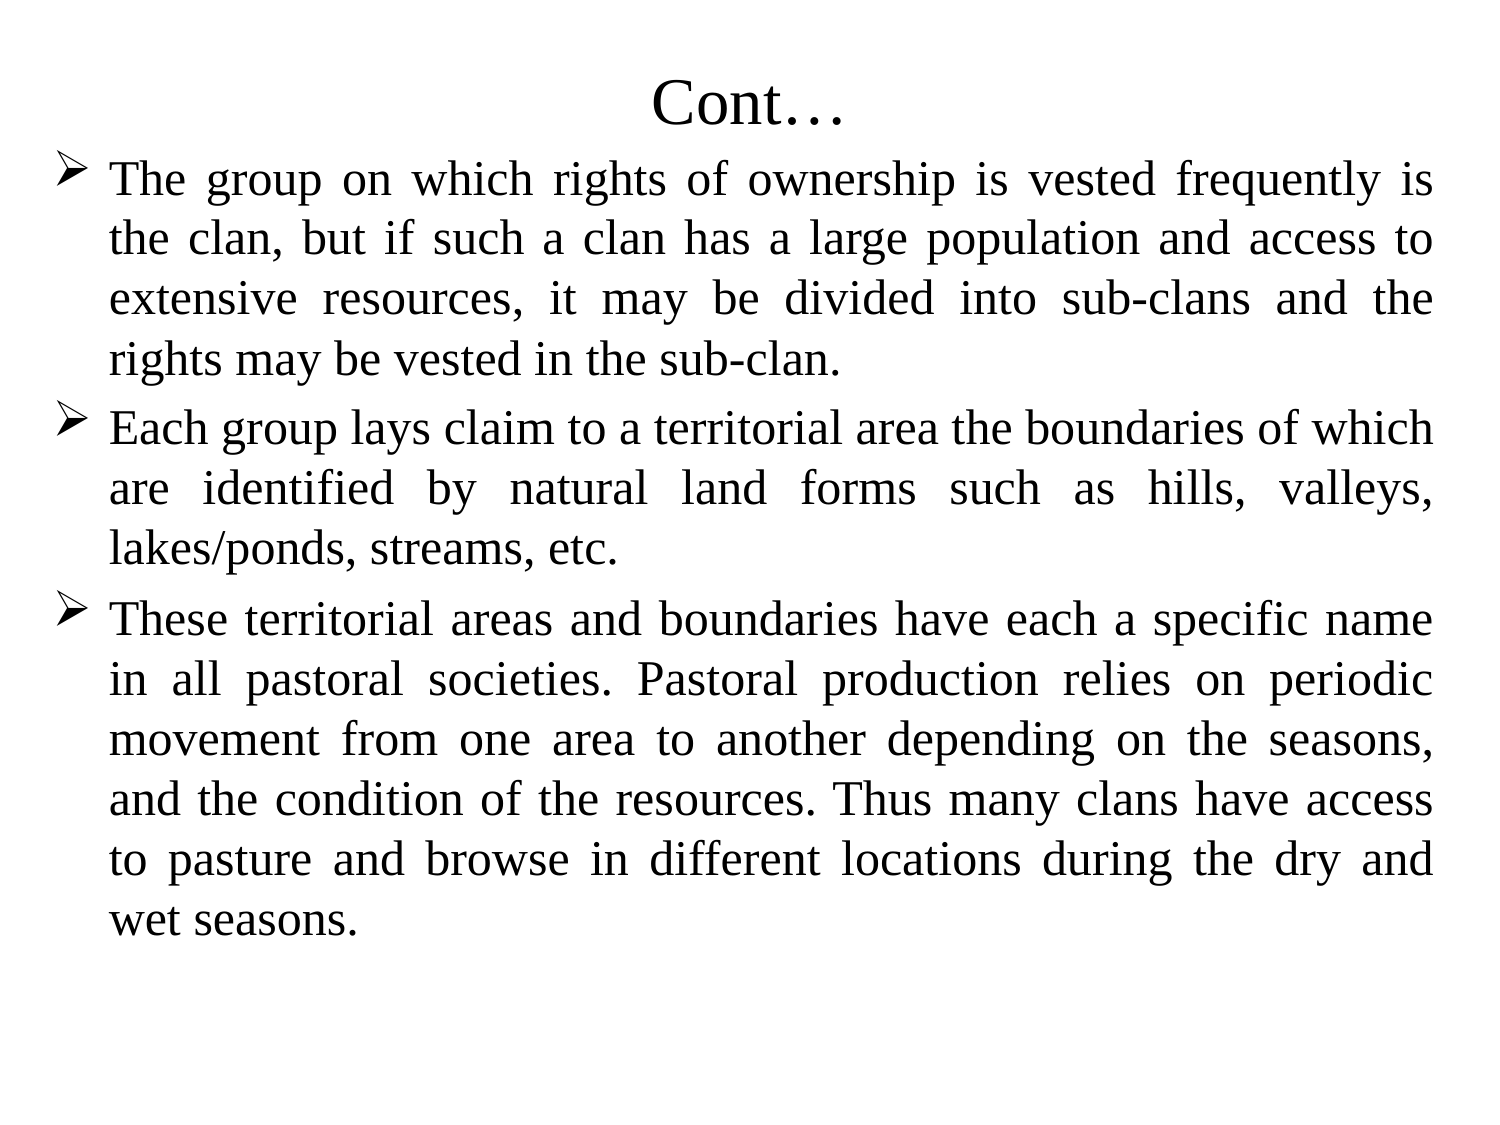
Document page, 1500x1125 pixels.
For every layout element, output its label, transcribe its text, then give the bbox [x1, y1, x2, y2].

list The group on which rights of ownership is vested frequently is the clan, but if such a clan has a large population and access to extensive resources, it may be divided into sub-clans and the rights may be vested in the sub-clan. Each group lays claim to a territorial area the boundaries of which are identified by natural land forms such as hills, valleys, lakes/ponds, streams, etc. These territorial areas and boundaries have each a specific name in all pastoral societies. Pastoral production relies on periodic movement from one area to another depending on the seasons, and the condition of the resources. Thus many clans have access to pasture and browse in different locations during the dry and wet seasons. [37, 137, 1450, 1050]
title Cont… [75, 45, 1425, 137]
